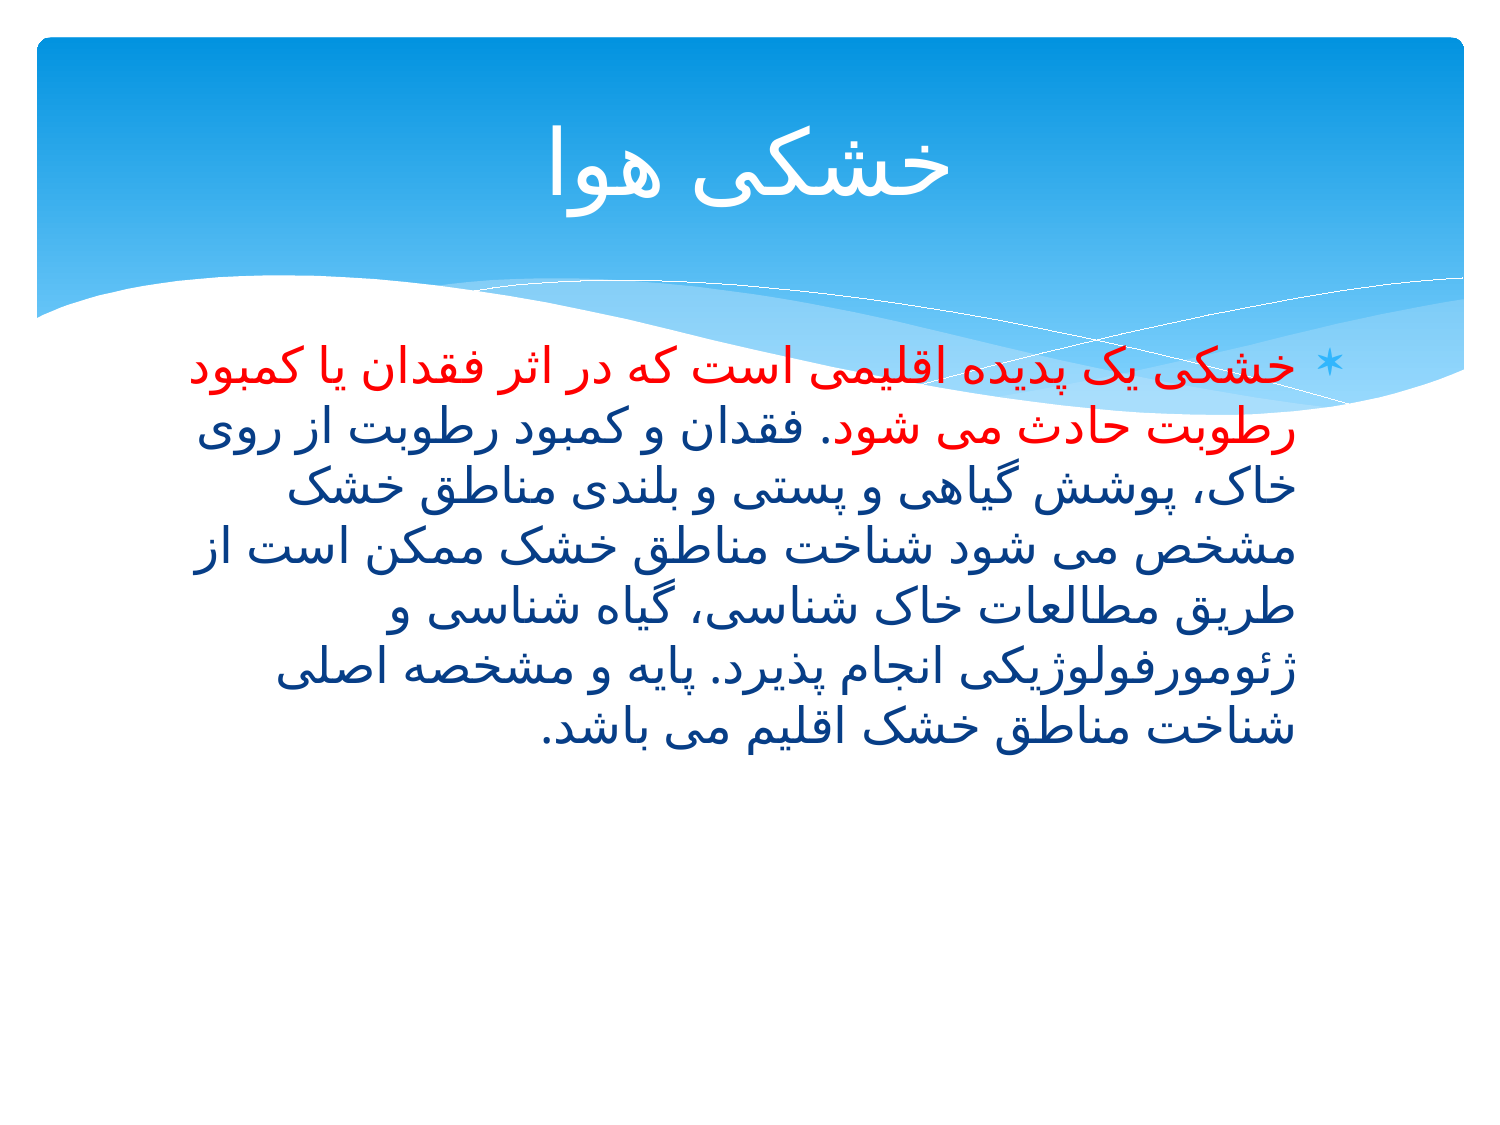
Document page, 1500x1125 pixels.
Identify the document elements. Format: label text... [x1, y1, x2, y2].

title خشکی هوا [75, 55, 1425, 261]
list خشکی یک پدیده اقلیمی است که در اثر فقدان یا کمبود رطوبت حادث می شود. فقدان و کمبود رطوبت از روی خاک، پوشش گیاهی و پستی و بلندی مناطق خشک مشخص می شود شناخت مناطق خشک ممکن است از طریق مطالعات خاک شناسی، گیاه شناسی و ژئومورفولوژیکی انجام پذیرد. پایه و مشخصه اصلی شناخت مناطق خشک اقلیم می باشد. [143, 326, 1359, 1005]
